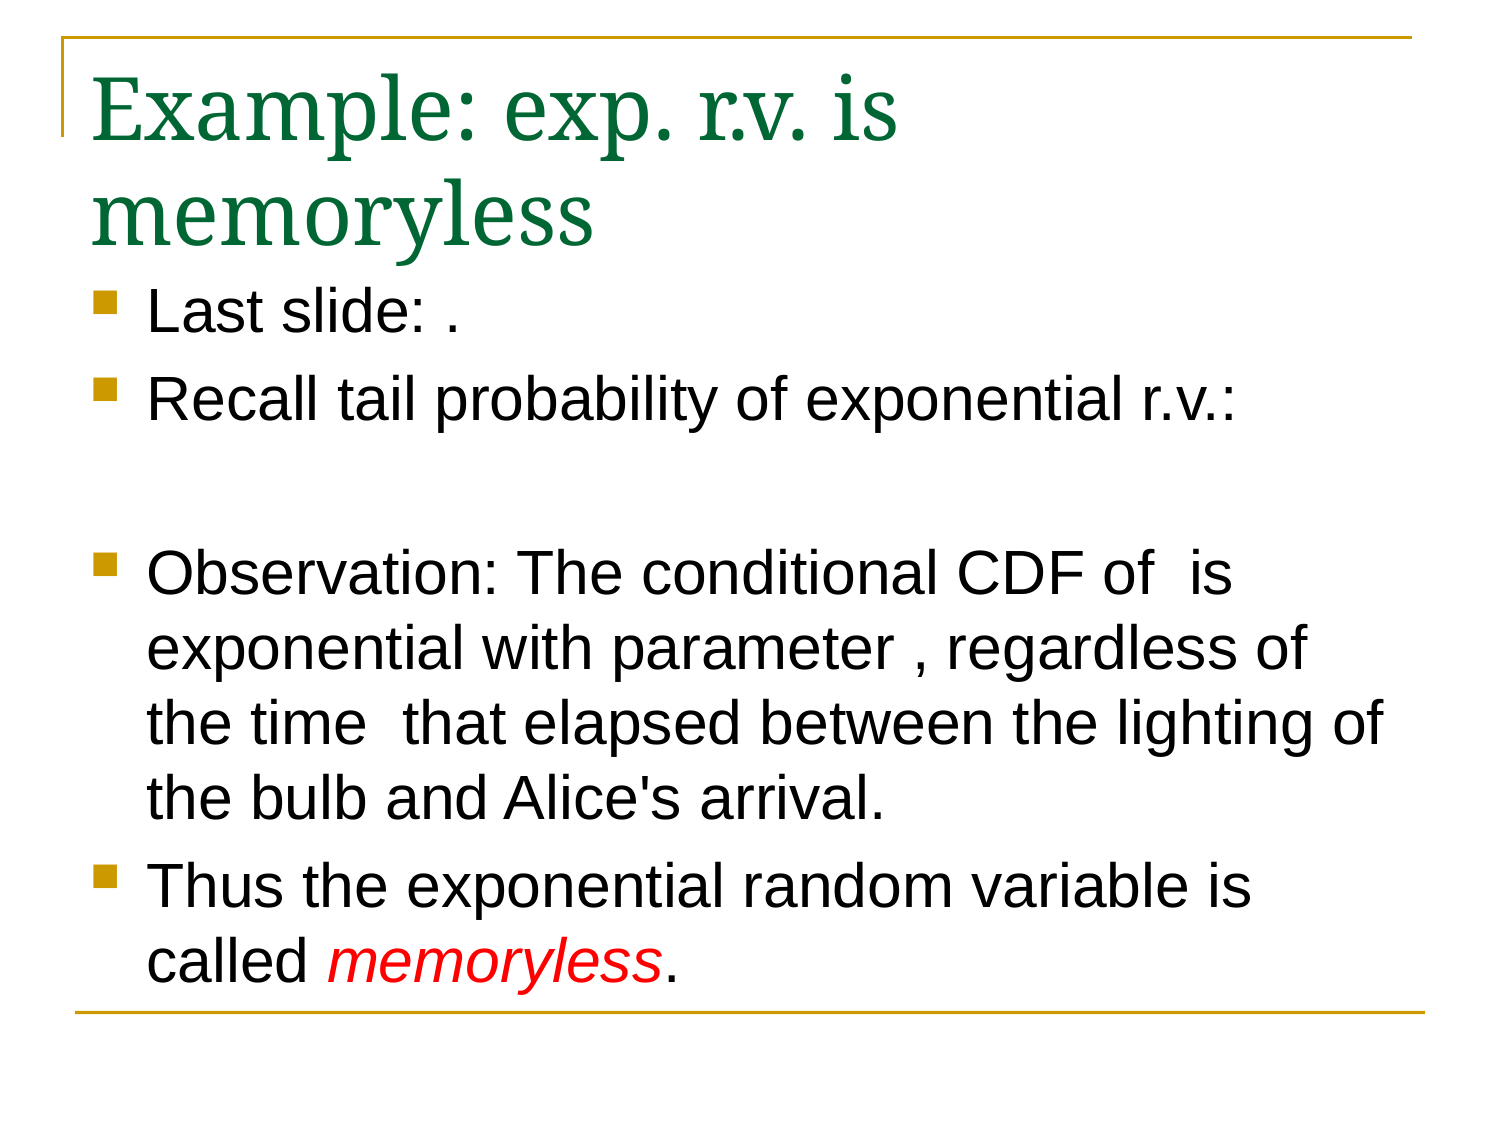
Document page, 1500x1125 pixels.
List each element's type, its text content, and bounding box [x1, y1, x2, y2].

title Example: exp. r.v. is memoryless [75, 45, 1425, 233]
